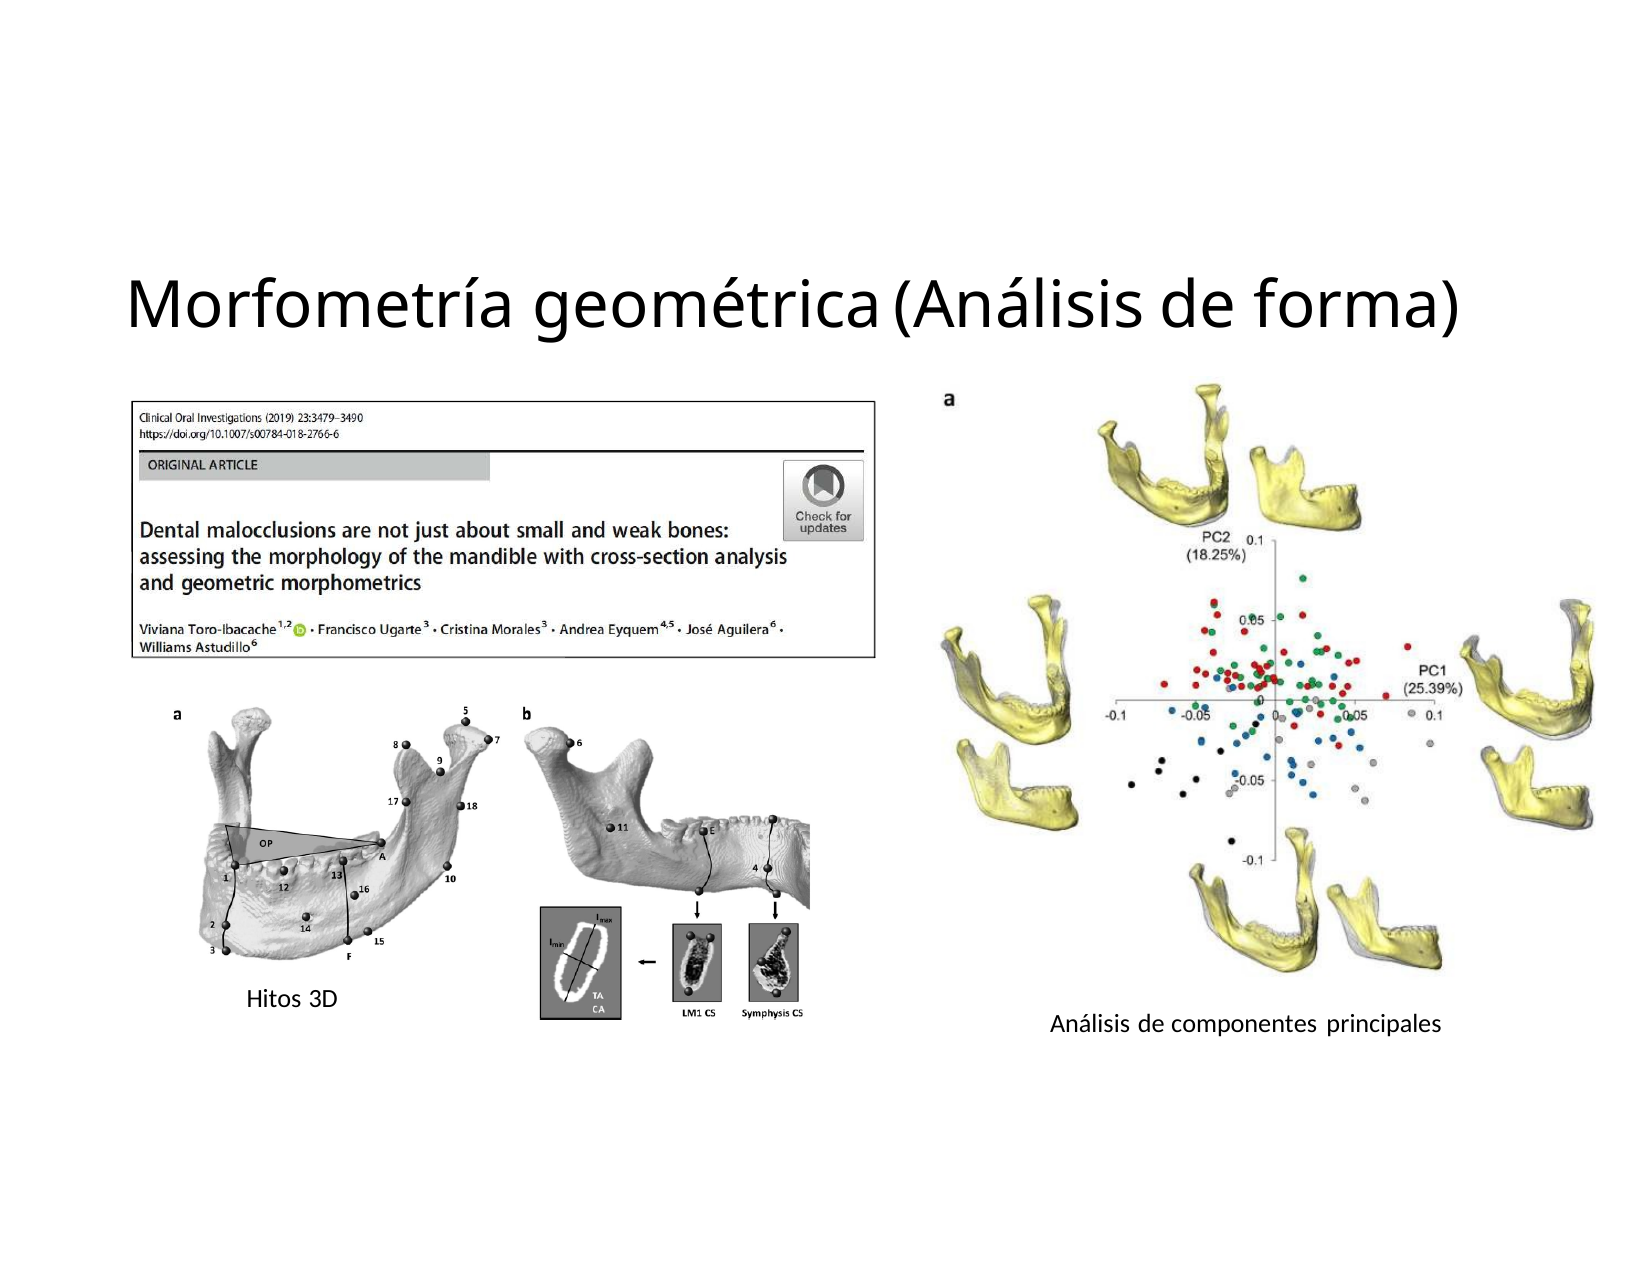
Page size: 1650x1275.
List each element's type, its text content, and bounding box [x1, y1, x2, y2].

text_box geométrica [530, 274, 891, 355]
text_box (Análisis [891, 274, 1157, 355]
text_box Análisis de componentes principales [1047, 1008, 1512, 1044]
text_box [924, 376, 1622, 999]
text_box Hitos 3D [244, 983, 361, 1019]
text_box [133, 403, 873, 656]
text_box [166, 697, 825, 1024]
text_box de [1157, 274, 1250, 355]
text_box Morfometría [123, 274, 530, 355]
text_box forma) [1251, 274, 1472, 355]
